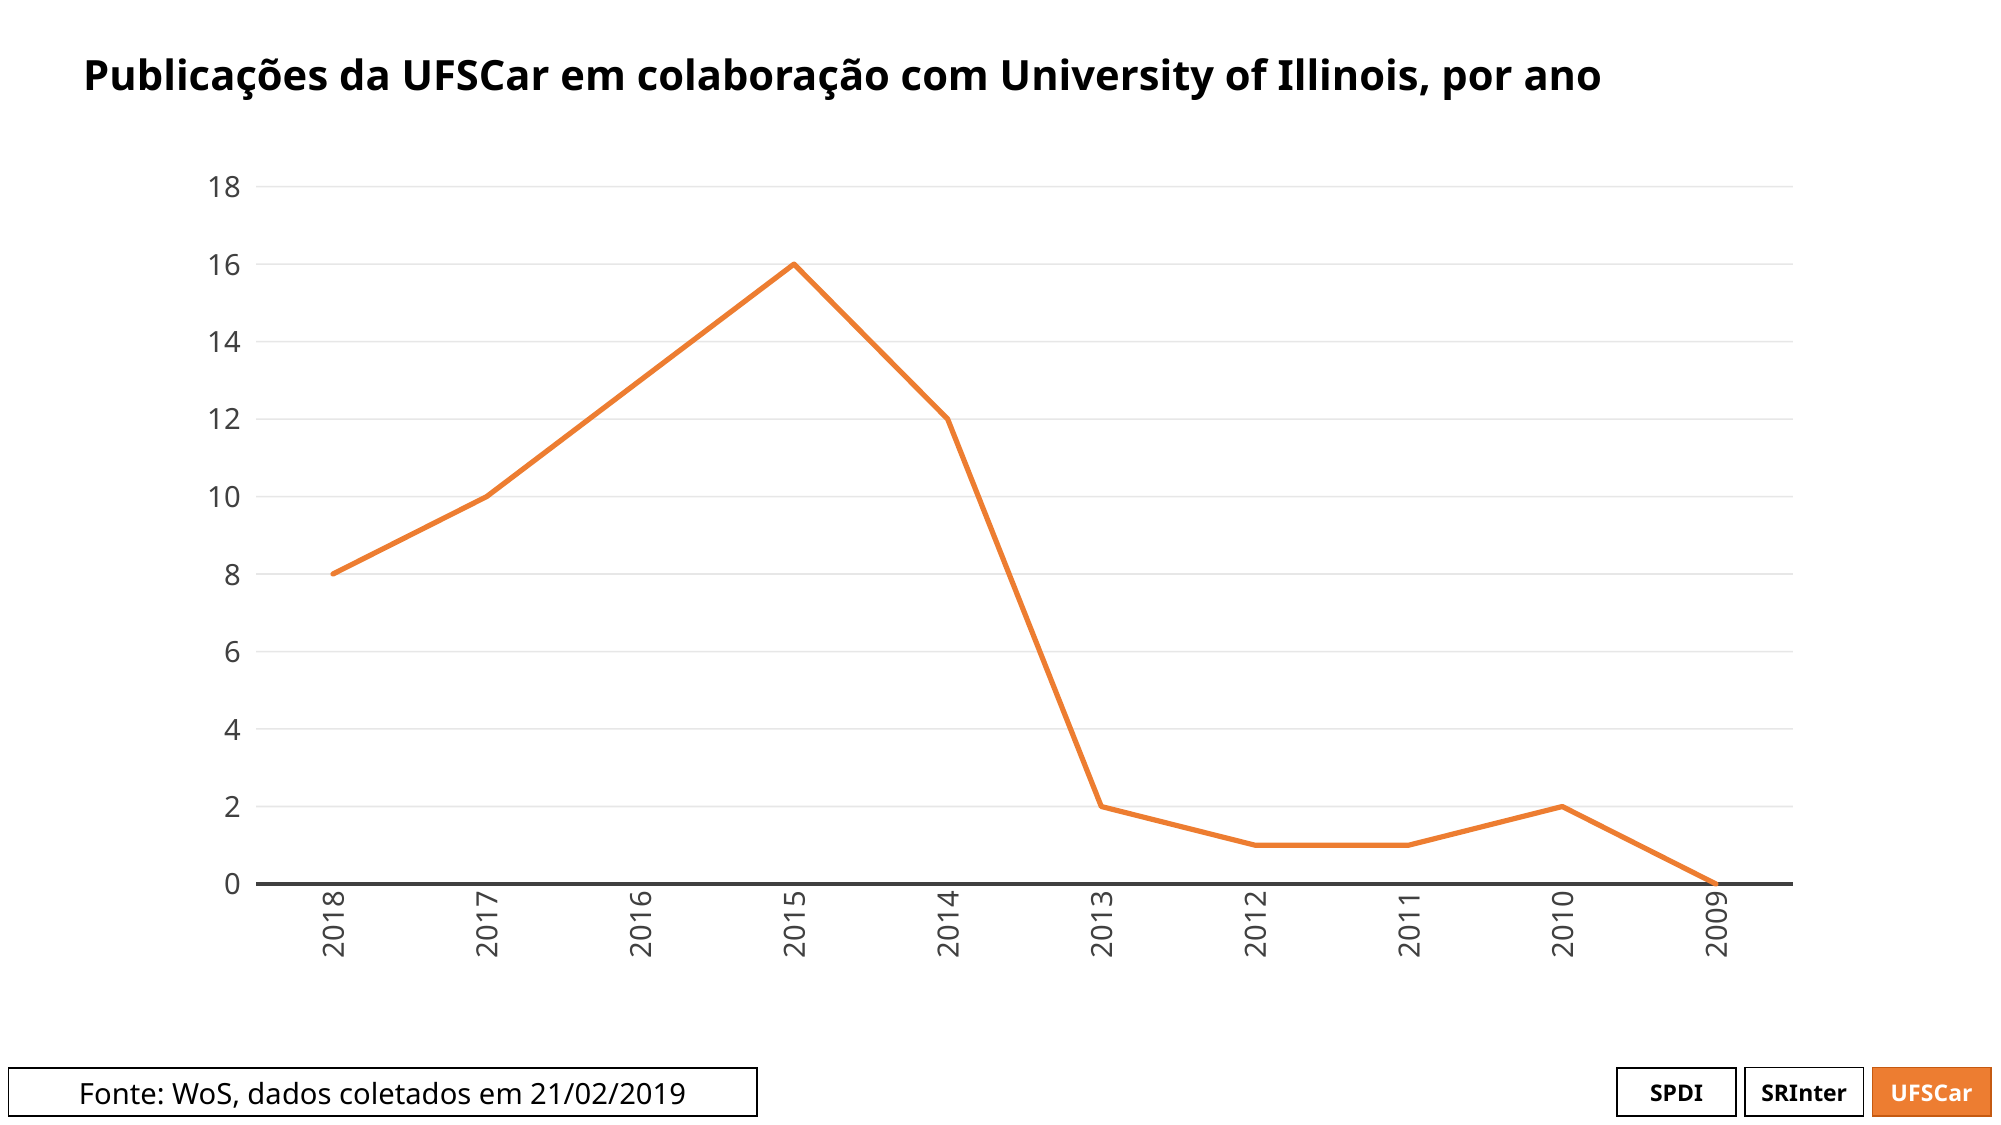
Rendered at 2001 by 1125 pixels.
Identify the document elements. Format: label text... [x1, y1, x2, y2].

title Publicações da UFSCar em colaboração com University of Illinois, por ano [68, 8, 1931, 145]
chart [173, 149, 1827, 976]
